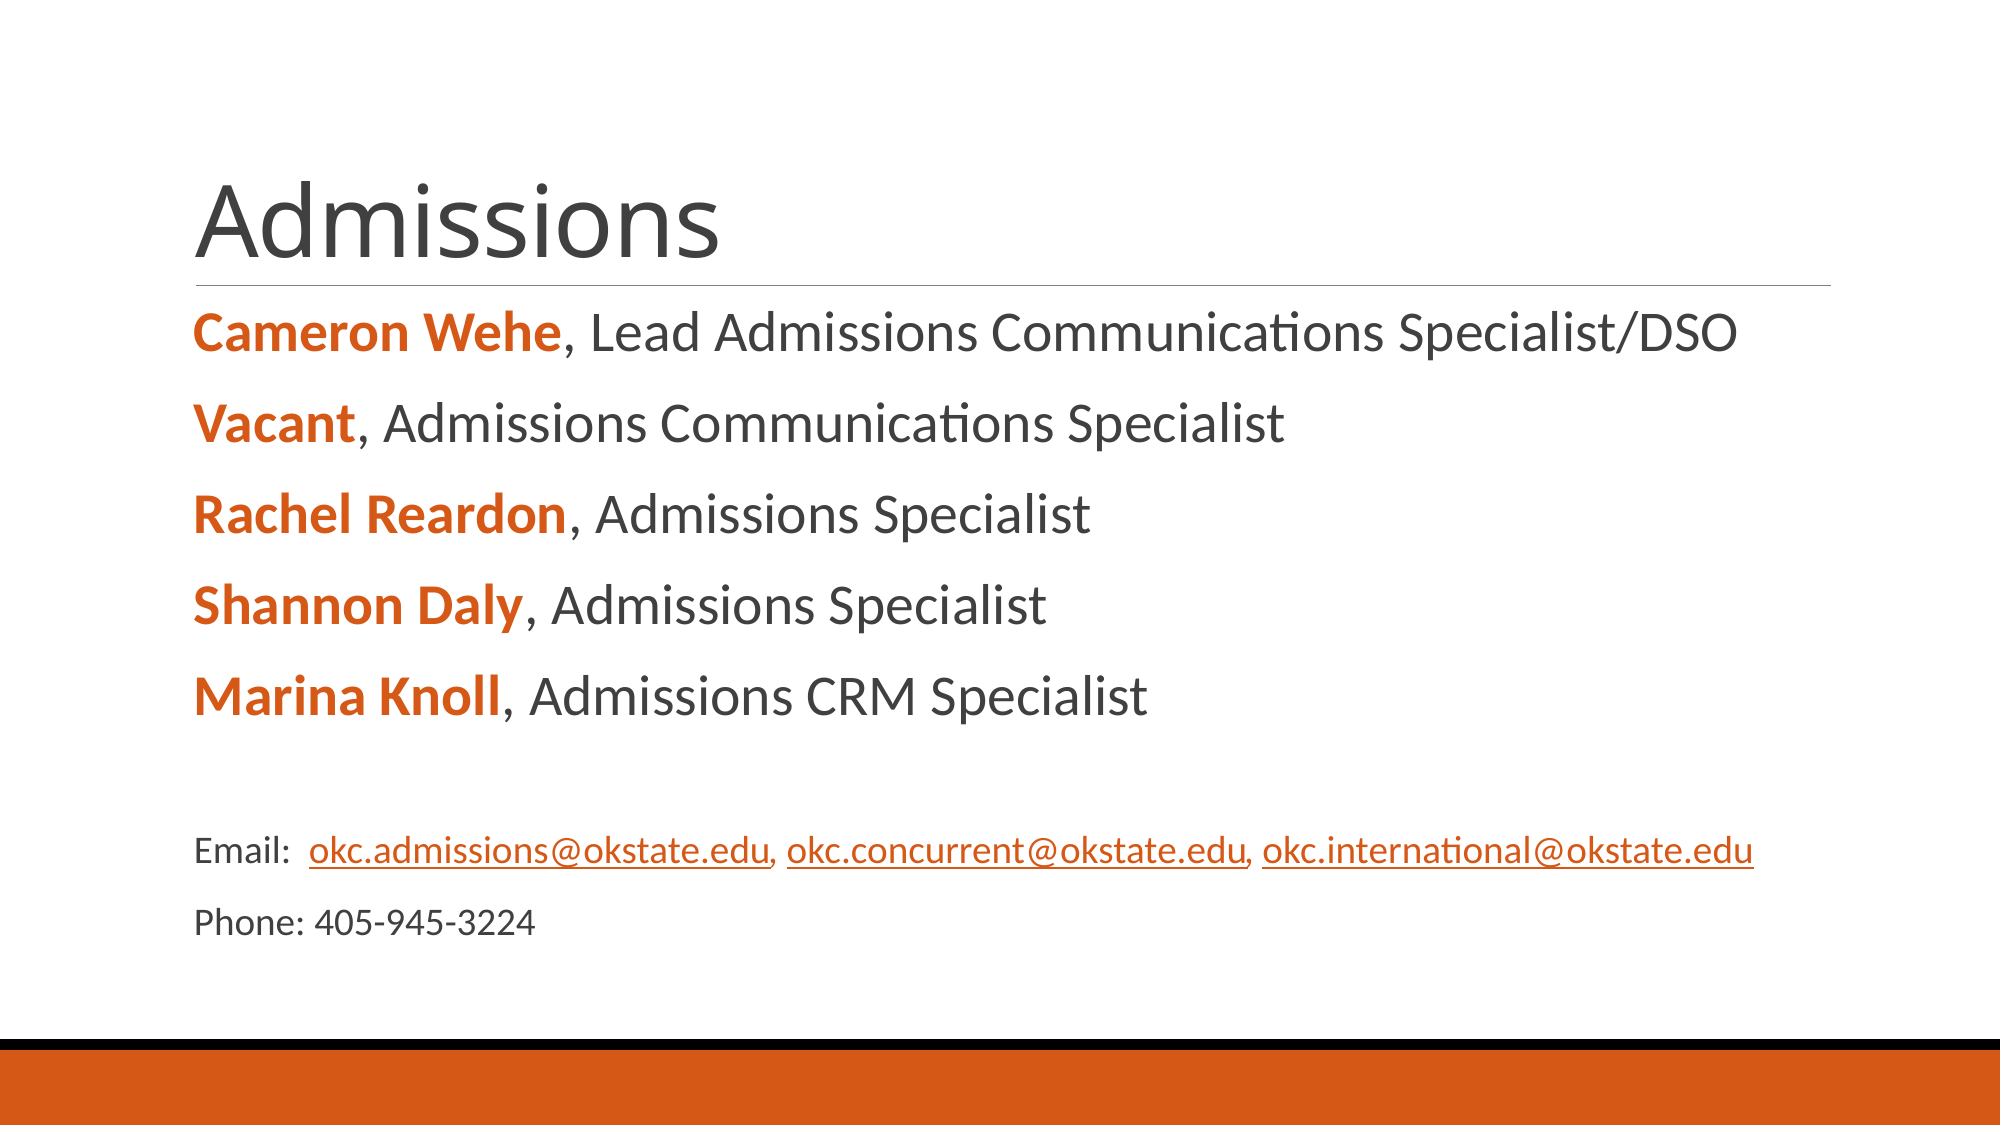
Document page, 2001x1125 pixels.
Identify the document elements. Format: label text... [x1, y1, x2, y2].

list Cameron Wehe, Lead Admissions Communications Specialist/DSO Vacant, Admissions Communications Specialist Rachel Reardon, Admissions Specialist Shannon Daly, Admissions Specialist Marina Knoll, Admissions CRM Specialist Email: okc.admissions@okstate.edu, okc.concurrent@okstate.edu, okc.international@okstate.edu Phone: 405-945-3224 [193, 294, 1844, 955]
title Admissions [180, 47, 1830, 285]
